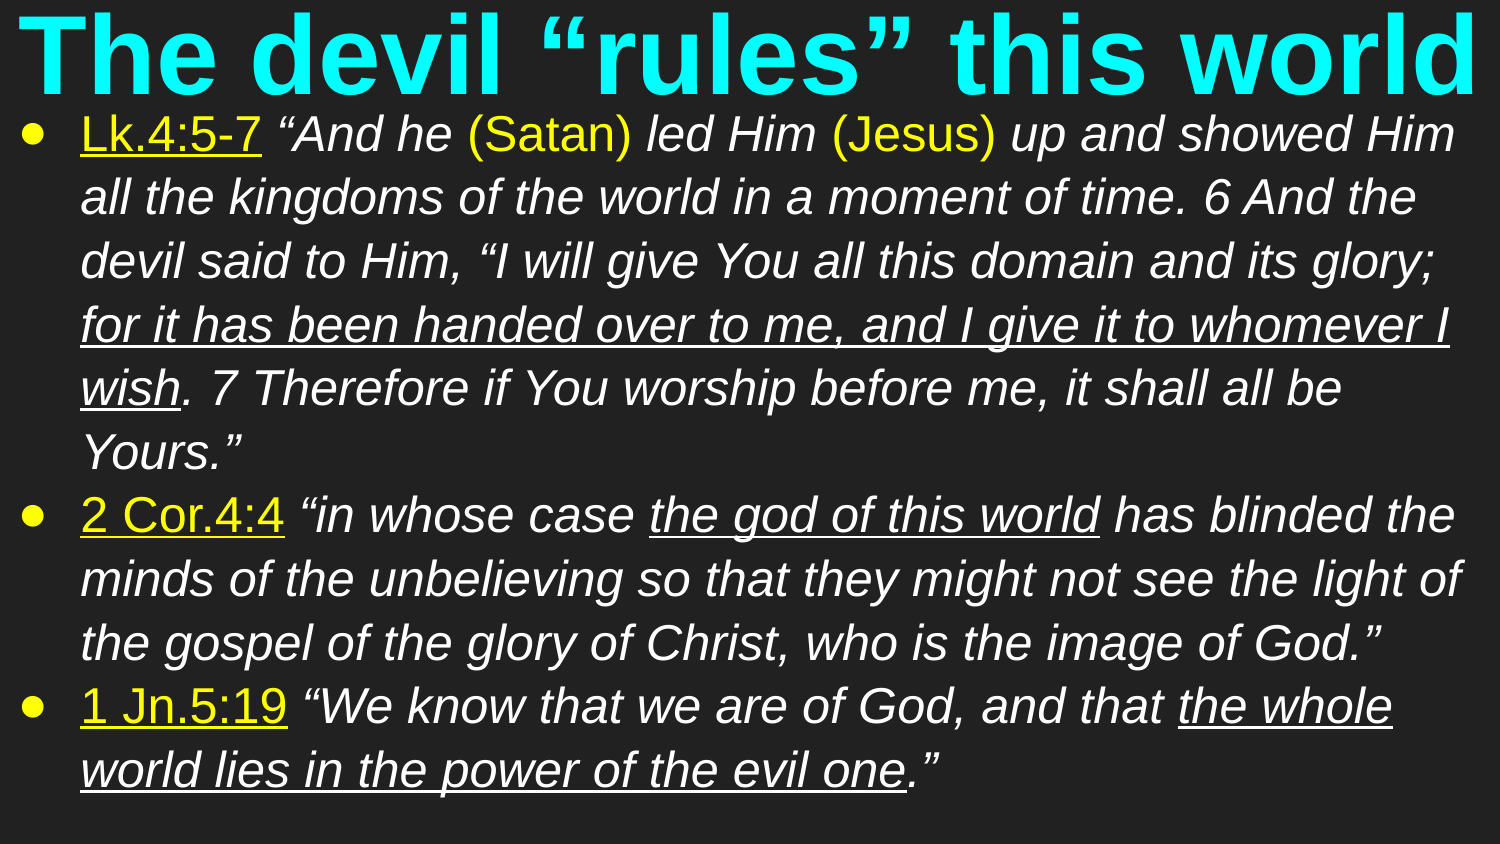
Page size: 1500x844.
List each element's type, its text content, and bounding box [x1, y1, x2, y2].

title The devil “rules” this world [0, 0, 1500, 82]
subtitle Lk.4:5-7 “And he (Satan) led Him (Jesus) up and showed Him all the kingdoms of the world in a moment of time. 6 And the devil said to Him, “I will give You all this domain and its glory; for it has been handed over to me, and I give it to whomever I wish. 7 Therefore if You worship before me, it shall all be Yours.” 2 Cor.4:4 “in whose case the god of this world has blinded the minds of the unbelieving so that they might not see the light of the gospel of the glory of Christ, who is the image of God.” 1 Jn.5:19 “We know that we are of God, and that the whole world lies in the power of the evil one.” [0, 82, 1500, 844]
